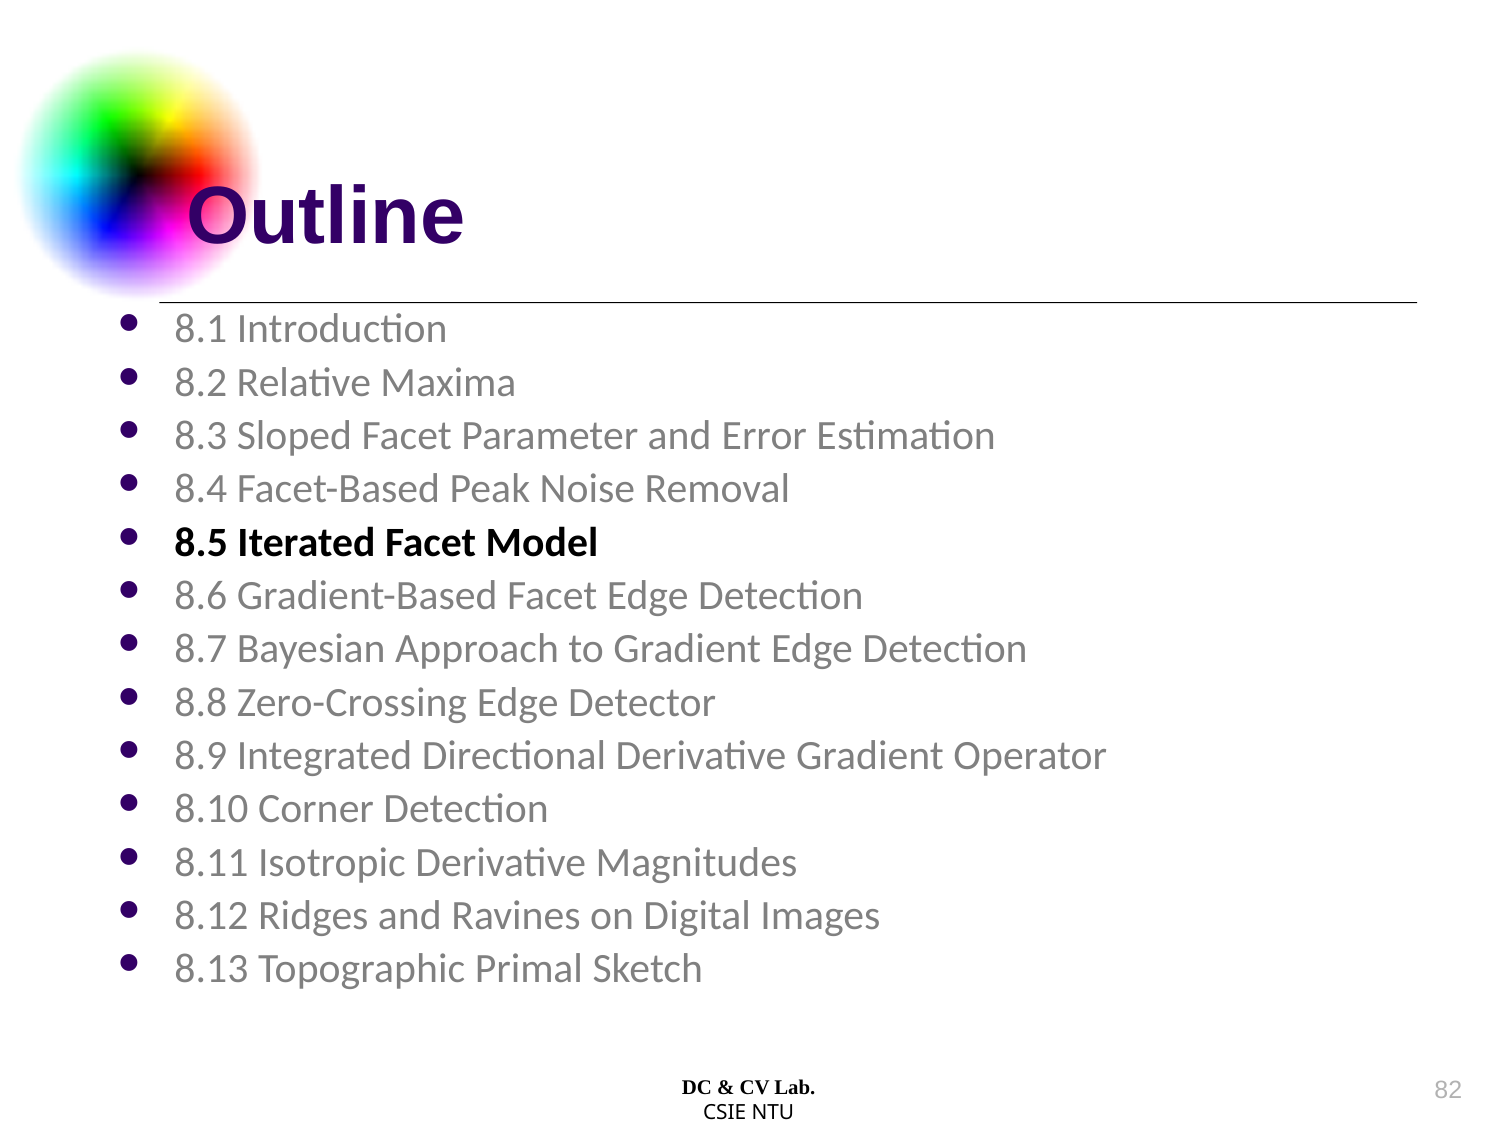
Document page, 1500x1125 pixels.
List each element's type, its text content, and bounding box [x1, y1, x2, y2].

list 8.1 Introduction 8.2 Relative Maxima 8.3 Sloped Facet Parameter and Error Estimation 8.4 Facet-Based Peak Noise Removal 8.5 Iterated Facet Model 8.6 Gradient-Based Facet Edge Detection 8.7 Bayesian Approach to Gradient Edge Detection 8.8 Zero-Crossing Edge Detector 8.9 Integrated Directional Derivative Gradient Operator 8.10 Corner Detection 8.11 Isotropic Derivative Magnitudes 8.12 Ridges and Ravines on Digital Images 8.13 Topographic Primal Sketch [103, 299, 1481, 1014]
footer DC & CV Lab. CSIE NTU [511, 1066, 987, 1125]
title Outline [171, 54, 1500, 268]
slide_number 81 [1139, 1058, 1478, 1119]
picture [0, 42, 272, 318]
